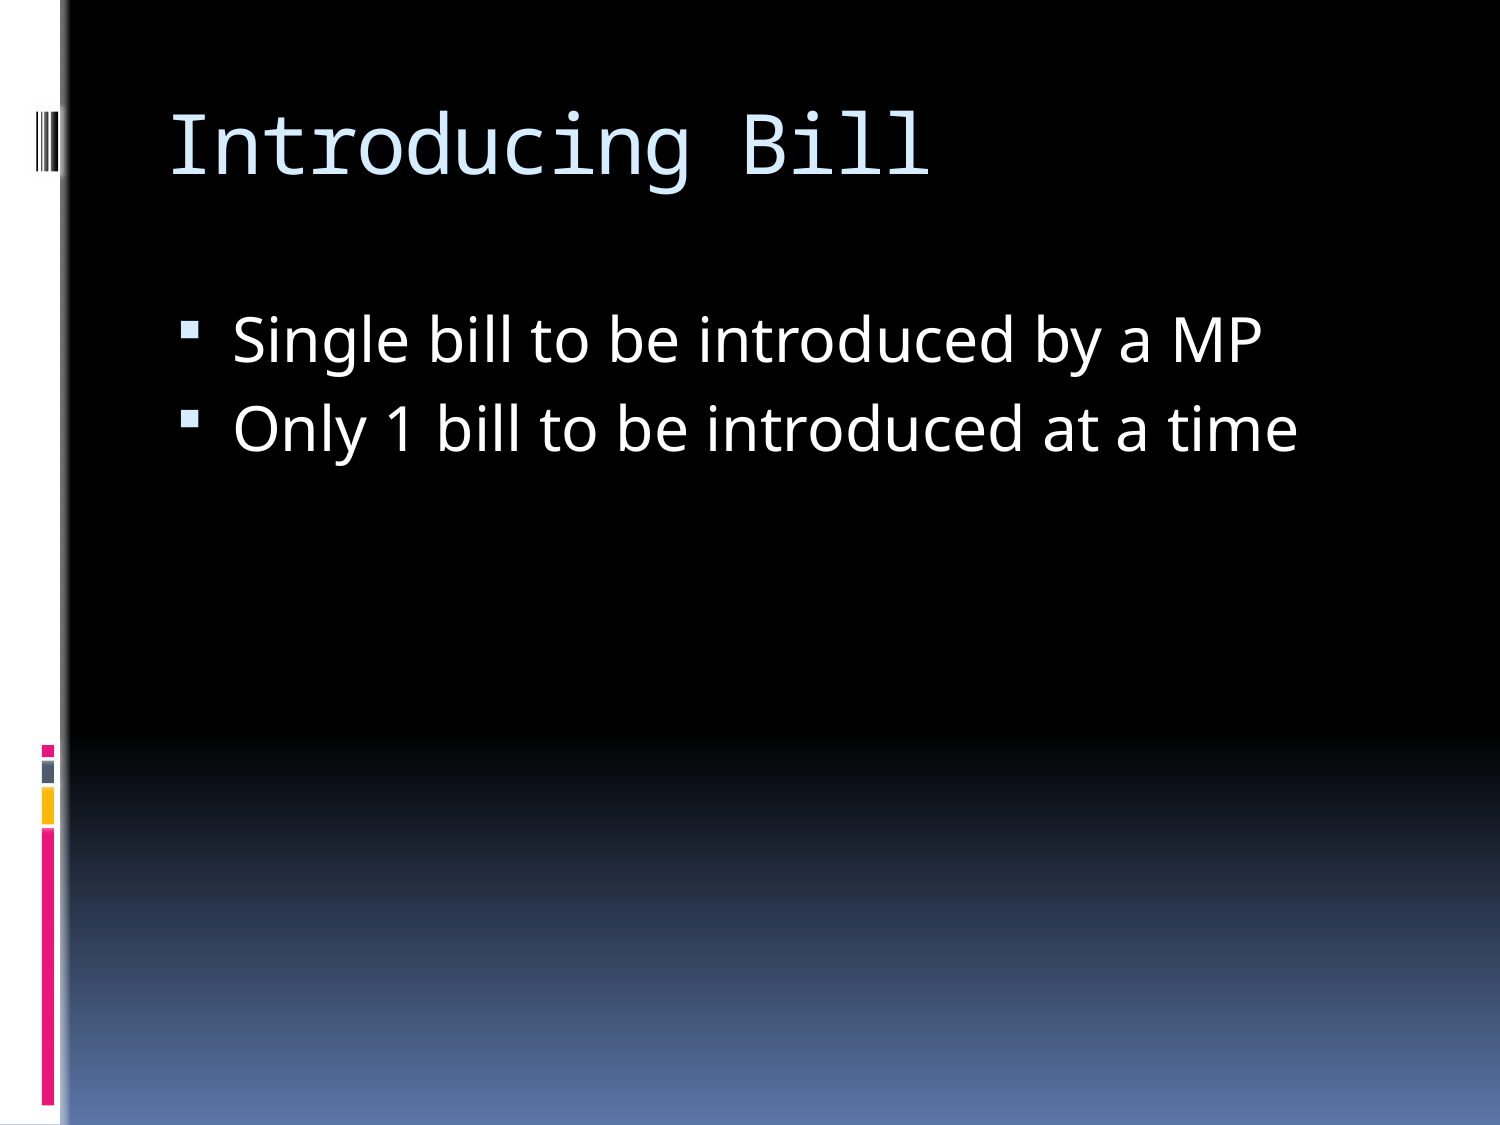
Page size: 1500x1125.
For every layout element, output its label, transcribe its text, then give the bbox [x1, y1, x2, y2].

title Introducing Bill [150, 83, 1425, 234]
list Single bill to be introduced by a MP Only 1 bill to be introduced at a time [150, 292, 1425, 1043]
